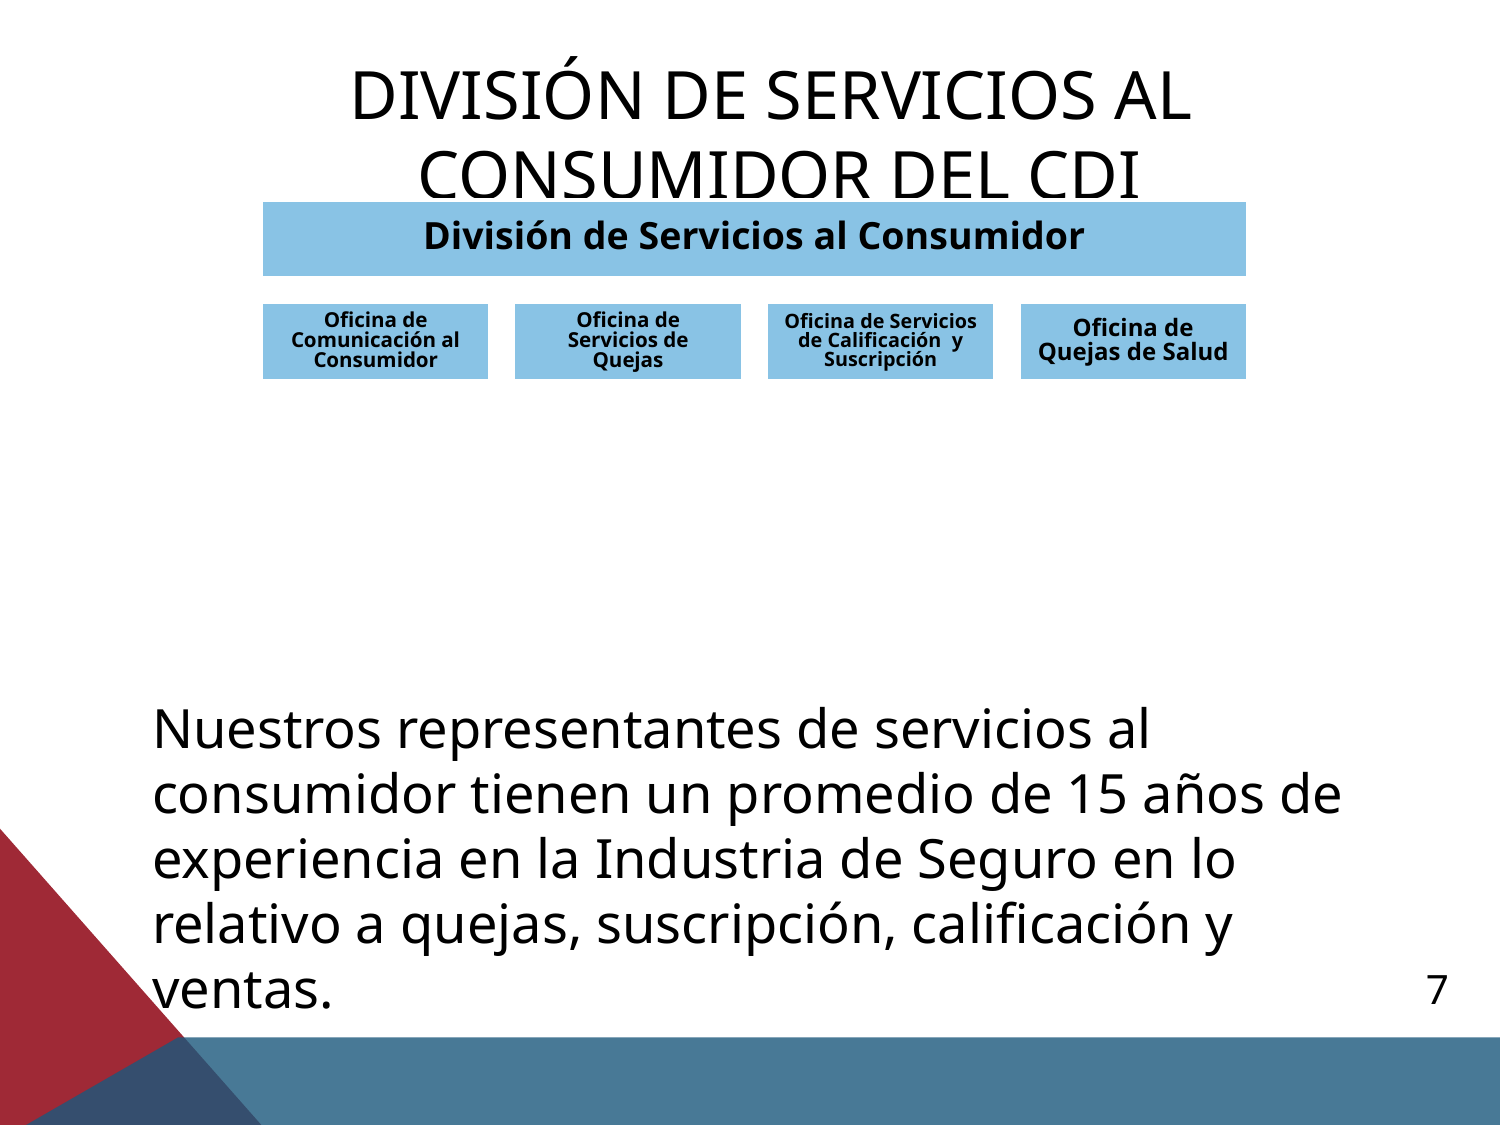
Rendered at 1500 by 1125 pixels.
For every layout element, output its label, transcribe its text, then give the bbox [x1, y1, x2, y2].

text_box Nuestros representantes de servicios al consumidor tienen un promedio de 15 años de experiencia en la Industria de Seguro en lo relativo a quejas, suscripción, calificación y ventas. [137, 687, 1425, 1078]
slide_number 7 [1385, 948, 1490, 1035]
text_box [137, 199, 1372, 688]
title DIVISIÓN DE SERVICIOS AL CONSUMIDOR DEL CDI [135, 87, 1425, 178]
